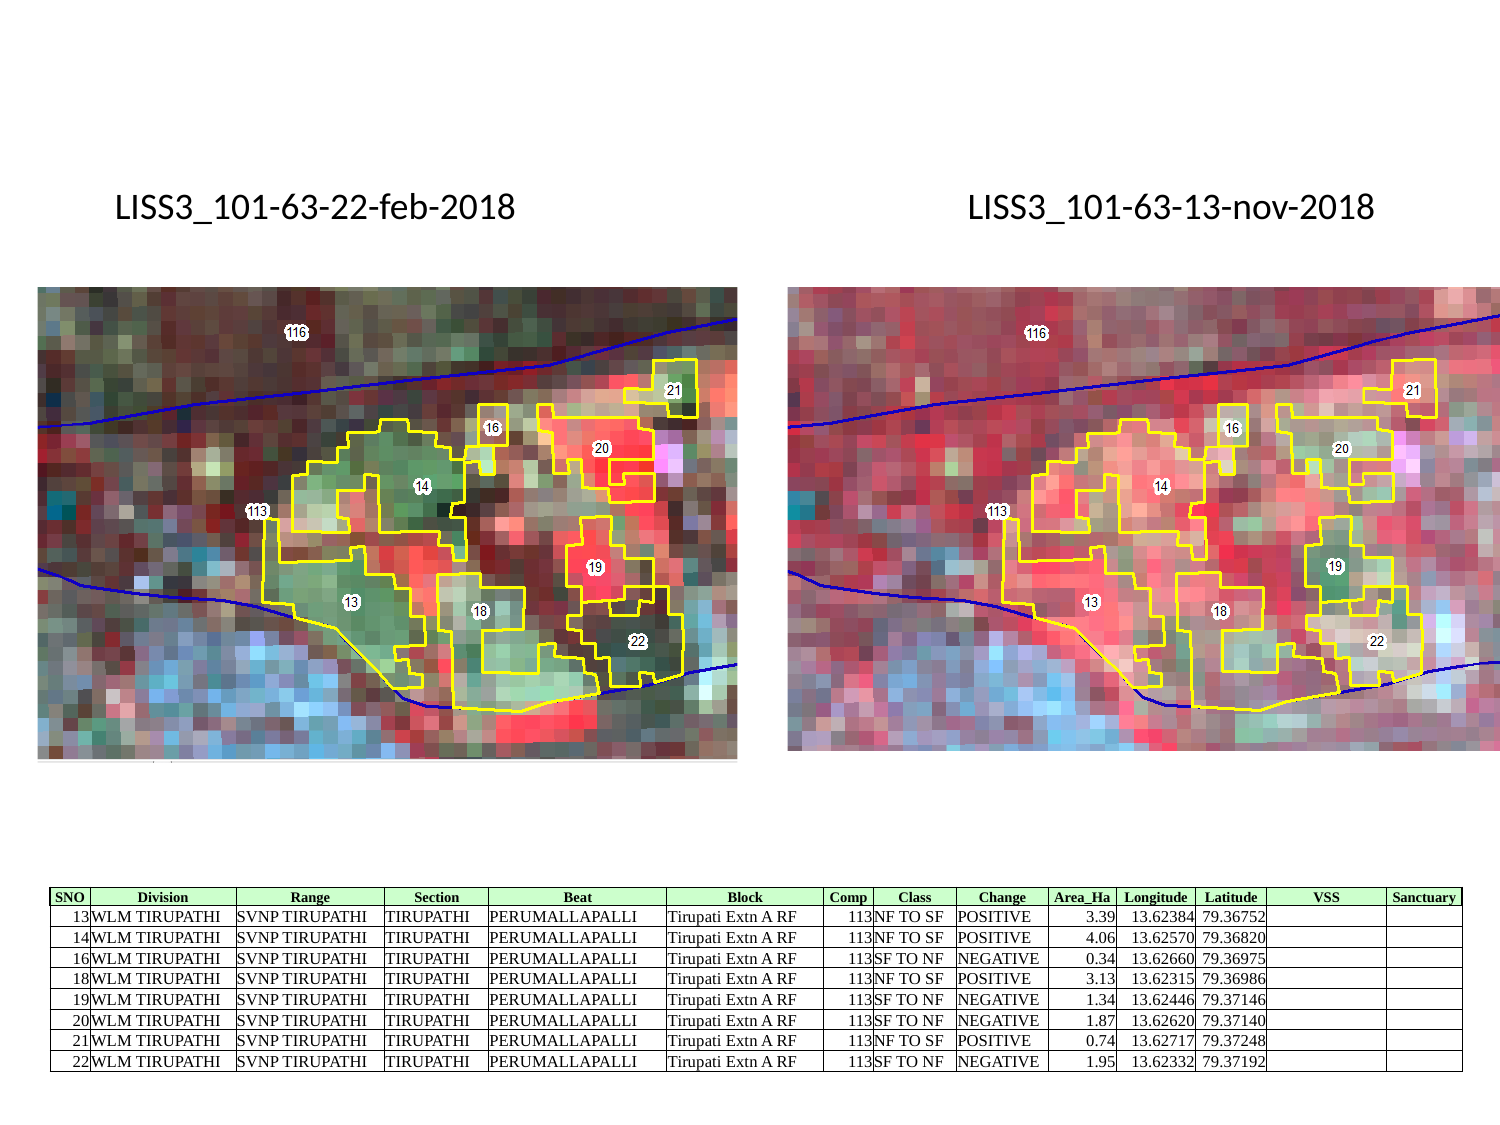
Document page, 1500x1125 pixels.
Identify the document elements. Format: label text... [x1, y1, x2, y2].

table_cell 4.06 [1049, 927, 1116, 947]
table_cell [1267, 989, 1386, 1009]
table_cell 13.62446 [1117, 989, 1195, 1009]
table_cell 13.62717 [1117, 1030, 1195, 1050]
table_cell WLM TIRUPATHI [91, 1010, 236, 1029]
table_cell 113 [824, 1051, 873, 1071]
table_cell PERUMALLAPALLI [489, 927, 666, 947]
table_cell TIRUPATHI [385, 989, 488, 1009]
table_cell PERUMALLAPALLI [489, 948, 666, 967]
table_cell Tirupati Extn A RF [667, 1051, 823, 1071]
table_header Sanctuary [1387, 888, 1461, 905]
table_cell [1267, 948, 1386, 967]
table_cell 3.39 [1049, 906, 1116, 926]
table_cell [1387, 1051, 1462, 1071]
picture [37, 287, 738, 763]
table_cell SF TO NF [874, 1010, 956, 1029]
table_cell 13.62620 [1117, 1010, 1195, 1029]
table_cell [1267, 1051, 1386, 1071]
table_cell 79.36975 [1196, 948, 1266, 967]
table_cell 79.37192 [1196, 1051, 1266, 1071]
table_header Change [957, 888, 1048, 905]
table_cell NF TO SF [874, 906, 956, 926]
table_cell [1267, 906, 1386, 926]
table_cell 16 [51, 948, 90, 967]
table_cell TIRUPATHI [385, 1051, 488, 1071]
table_cell 79.36752 [1196, 906, 1266, 926]
picture [787, 287, 1500, 751]
table_cell POSITIVE [957, 906, 1048, 926]
table_cell WLM TIRUPATHI [91, 989, 236, 1009]
table_header Beat [489, 888, 666, 905]
table_cell WLM TIRUPATHI [91, 906, 236, 926]
table_cell WLM TIRUPATHI [91, 948, 236, 967]
table_cell 79.37248 [1196, 1030, 1266, 1050]
table_header Latitude [1196, 888, 1266, 905]
table_cell 79.37146 [1196, 989, 1266, 1009]
table_cell NF TO SF [874, 1030, 956, 1050]
table_cell TIRUPATHI [385, 1030, 488, 1050]
table_cell [1387, 906, 1462, 926]
table_cell TIRUPATHI [385, 1010, 488, 1029]
table_cell SVNP TIRUPATHI [237, 1051, 384, 1071]
table_cell Tirupati Extn A RF [667, 1010, 823, 1029]
table_cell Tirupati Extn A RF [667, 968, 823, 988]
table_cell 13.62660 [1117, 948, 1195, 967]
table_cell 1.95 [1049, 1051, 1116, 1071]
table_cell 20 [51, 1010, 90, 1029]
text_box LISS3_101-63-13-nov-2018 [952, 174, 1391, 235]
table_cell TIRUPATHI [385, 948, 488, 967]
table_cell [1267, 1010, 1386, 1029]
table_cell WLM TIRUPATHI [91, 927, 236, 947]
table_header Division [91, 888, 236, 905]
table_cell 113 [824, 927, 873, 947]
table_cell NEGATIVE [957, 1051, 1048, 1071]
table_cell [1387, 968, 1462, 988]
table_cell 0.34 [1049, 948, 1116, 967]
table_cell NEGATIVE [957, 948, 1048, 967]
table_cell SF TO NF [874, 948, 956, 967]
table_cell 113 [824, 989, 873, 1009]
table_cell SF TO NF [874, 989, 956, 1009]
table_cell 21 [51, 1030, 90, 1050]
table_cell 18 [51, 968, 90, 988]
table_header VSS [1267, 888, 1386, 905]
table_cell 79.37140 [1196, 1010, 1266, 1029]
table_cell [1387, 989, 1462, 1009]
table_cell [1387, 927, 1462, 947]
table_cell SVNP TIRUPATHI [237, 927, 384, 947]
table_header Area_Ha [1049, 888, 1116, 905]
table_header Longitude [1117, 888, 1195, 905]
table_cell WLM TIRUPATHI [91, 968, 236, 988]
table_cell 113 [824, 948, 873, 967]
table_cell SVNP TIRUPATHI [237, 906, 384, 926]
table_header Class [874, 888, 956, 905]
table_cell 13.62384 [1117, 906, 1195, 926]
table_header Comp [824, 888, 873, 905]
table_cell [1387, 1030, 1462, 1050]
table_cell Tirupati Extn A RF [667, 989, 823, 1009]
table_cell NEGATIVE [957, 1010, 1048, 1029]
table_cell 13.62570 [1117, 927, 1195, 947]
table_header Range [237, 888, 384, 905]
table_cell 113 [824, 1010, 873, 1029]
table_cell WLM TIRUPATHI [91, 1051, 236, 1071]
table_cell 0.74 [1049, 1030, 1116, 1050]
table_cell [1267, 927, 1386, 947]
table_cell Tirupati Extn A RF [667, 927, 823, 947]
table_cell PERUMALLAPALLI [489, 989, 666, 1009]
table_cell 1.87 [1049, 1010, 1116, 1029]
table_cell 13 [51, 906, 90, 926]
table_cell SVNP TIRUPATHI [237, 1030, 384, 1050]
table_cell NF TO SF [874, 968, 956, 988]
text_box LISS3_101-63-22-feb-2018 [99, 174, 588, 235]
table_cell PERUMALLAPALLI [489, 1030, 666, 1050]
table_cell TIRUPATHI [385, 927, 488, 947]
table_cell 113 [824, 1030, 873, 1050]
table_cell WLM TIRUPATHI [91, 1030, 236, 1050]
table_cell NF TO SF [874, 927, 956, 947]
table_header SNO [51, 888, 90, 905]
table_cell 113 [824, 968, 873, 988]
table_cell 1.34 [1049, 989, 1116, 1009]
table_cell Tirupati Extn A RF [667, 948, 823, 967]
table_cell [1267, 1030, 1386, 1050]
table_cell PERUMALLAPALLI [489, 968, 666, 988]
table_cell PERUMALLAPALLI [489, 906, 666, 926]
table_cell SVNP TIRUPATHI [237, 948, 384, 967]
table_cell SF TO NF [874, 1051, 956, 1071]
table_cell SVNP TIRUPATHI [237, 1010, 384, 1029]
table_cell POSITIVE [957, 1030, 1048, 1050]
table_cell 13.62315 [1117, 968, 1195, 988]
table_cell 79.36986 [1196, 968, 1266, 988]
table_cell 13.62332 [1117, 1051, 1195, 1071]
table_header Block [667, 888, 823, 905]
table_cell PERUMALLAPALLI [489, 1010, 666, 1029]
table_cell SVNP TIRUPATHI [237, 989, 384, 1009]
table_cell 22 [51, 1051, 90, 1071]
table_cell 3.13 [1049, 968, 1116, 988]
table_cell SVNP TIRUPATHI [237, 968, 384, 988]
table_cell 113 [824, 906, 873, 926]
table_cell 79.36820 [1196, 927, 1266, 947]
table_cell Tirupati Extn A RF [667, 1030, 823, 1050]
table_cell 14 [51, 927, 90, 947]
table_cell [1387, 1010, 1462, 1029]
table_header Section [385, 888, 488, 905]
table_cell [1267, 968, 1386, 988]
table_cell POSITIVE [957, 968, 1048, 988]
table_cell NEGATIVE [957, 989, 1048, 1009]
table_cell TIRUPATHI [385, 968, 488, 988]
table_cell 19 [51, 989, 90, 1009]
table_cell Tirupati Extn A RF [667, 906, 823, 926]
table_cell TIRUPATHI [385, 906, 488, 926]
table_cell PERUMALLAPALLI [489, 1051, 666, 1071]
table_cell [1387, 948, 1462, 967]
table_cell POSITIVE [957, 927, 1048, 947]
